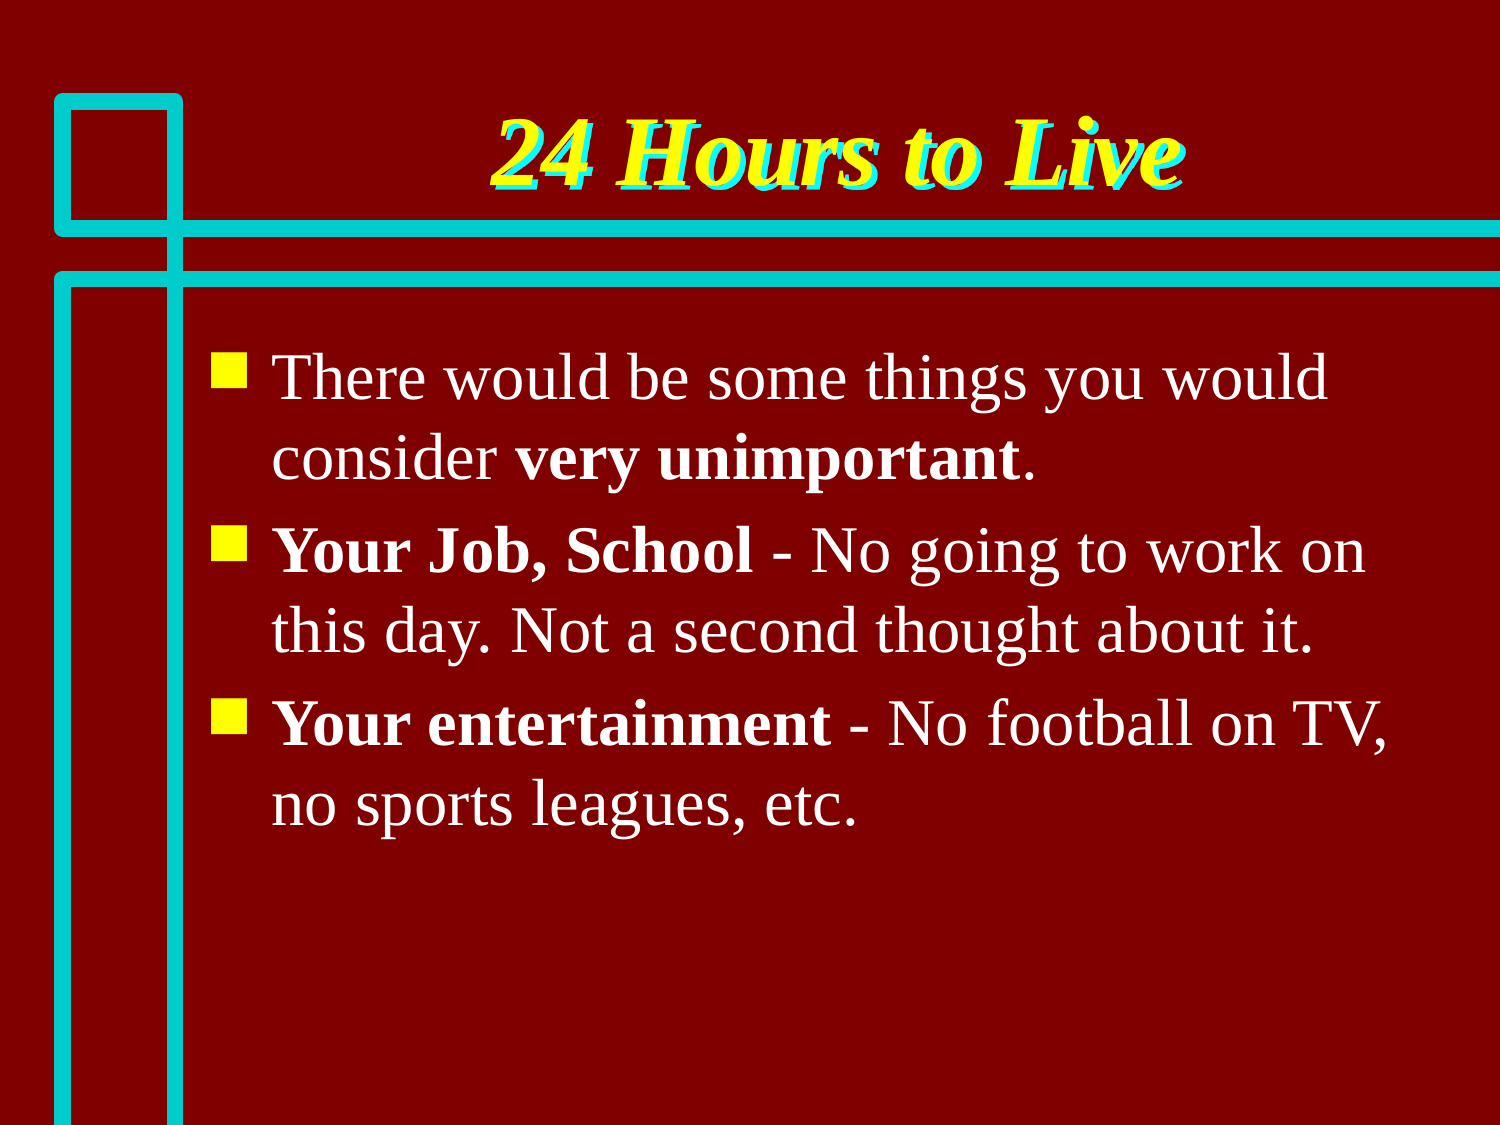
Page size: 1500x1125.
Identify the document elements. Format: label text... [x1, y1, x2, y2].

list There would be some things you would consider very unimportant. Your Job, School - No going to work on this day. Not a second thought about it. Your entertainment - No football on TV, no sports leagues, etc. [200, 324, 1475, 1000]
title 24 Hours to Live [200, 34, 1475, 213]
